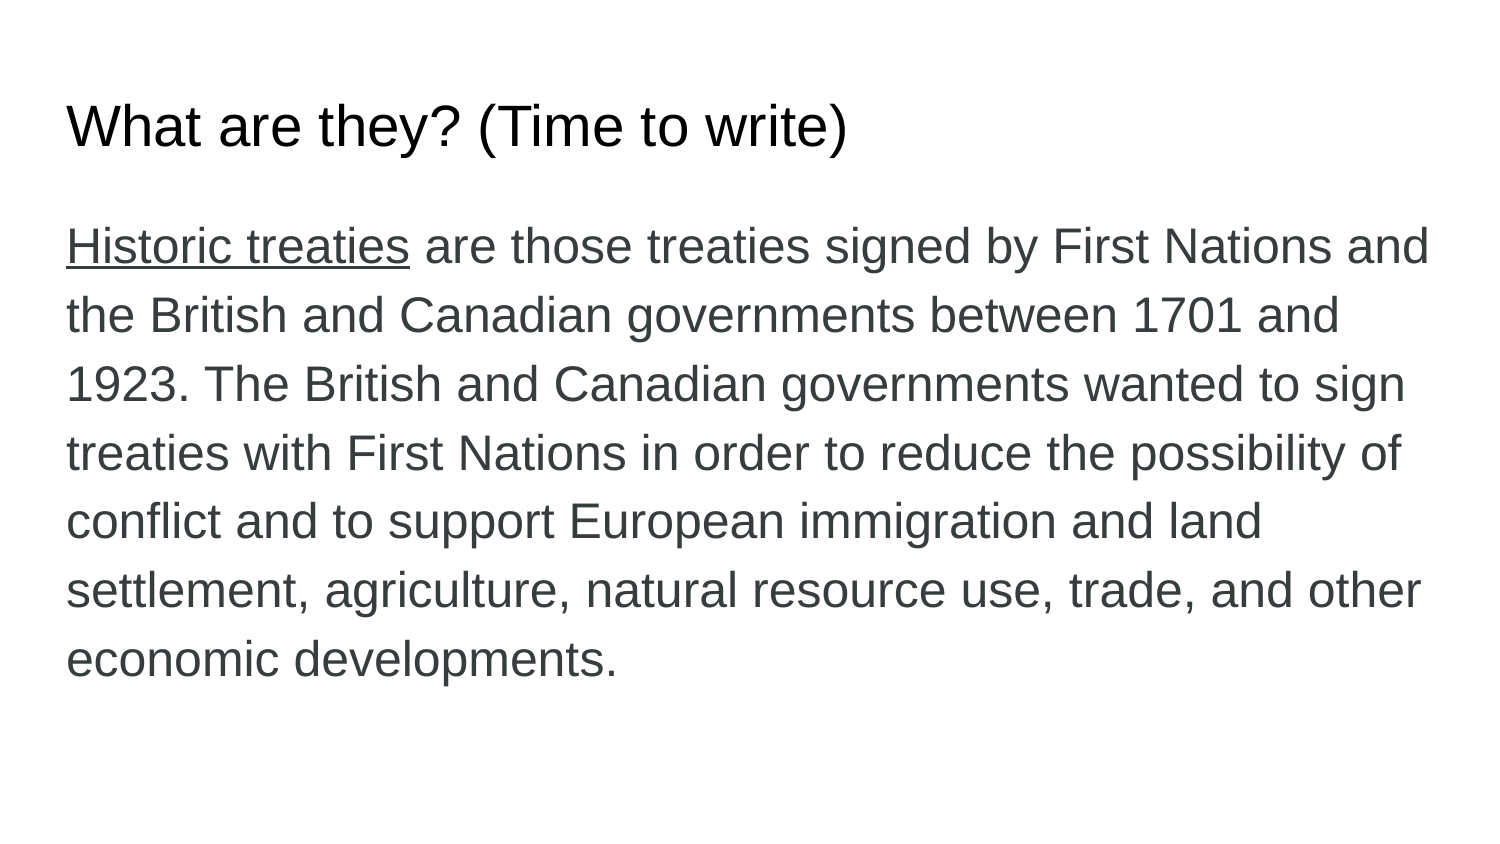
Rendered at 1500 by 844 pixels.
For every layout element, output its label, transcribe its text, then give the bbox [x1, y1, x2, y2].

title What are they? (Time to write) [51, 72, 1449, 167]
list Historic treaties are those treaties signed by First Nations and the British and Canadian governments between 1701 and 1923. The British and Canadian governments wanted to sign treaties with First Nations in order to reduce the possibility of conflict and to support European immigration and land settlement, agriculture, natural resource use, trade, and other economic developments. [51, 189, 1449, 750]
